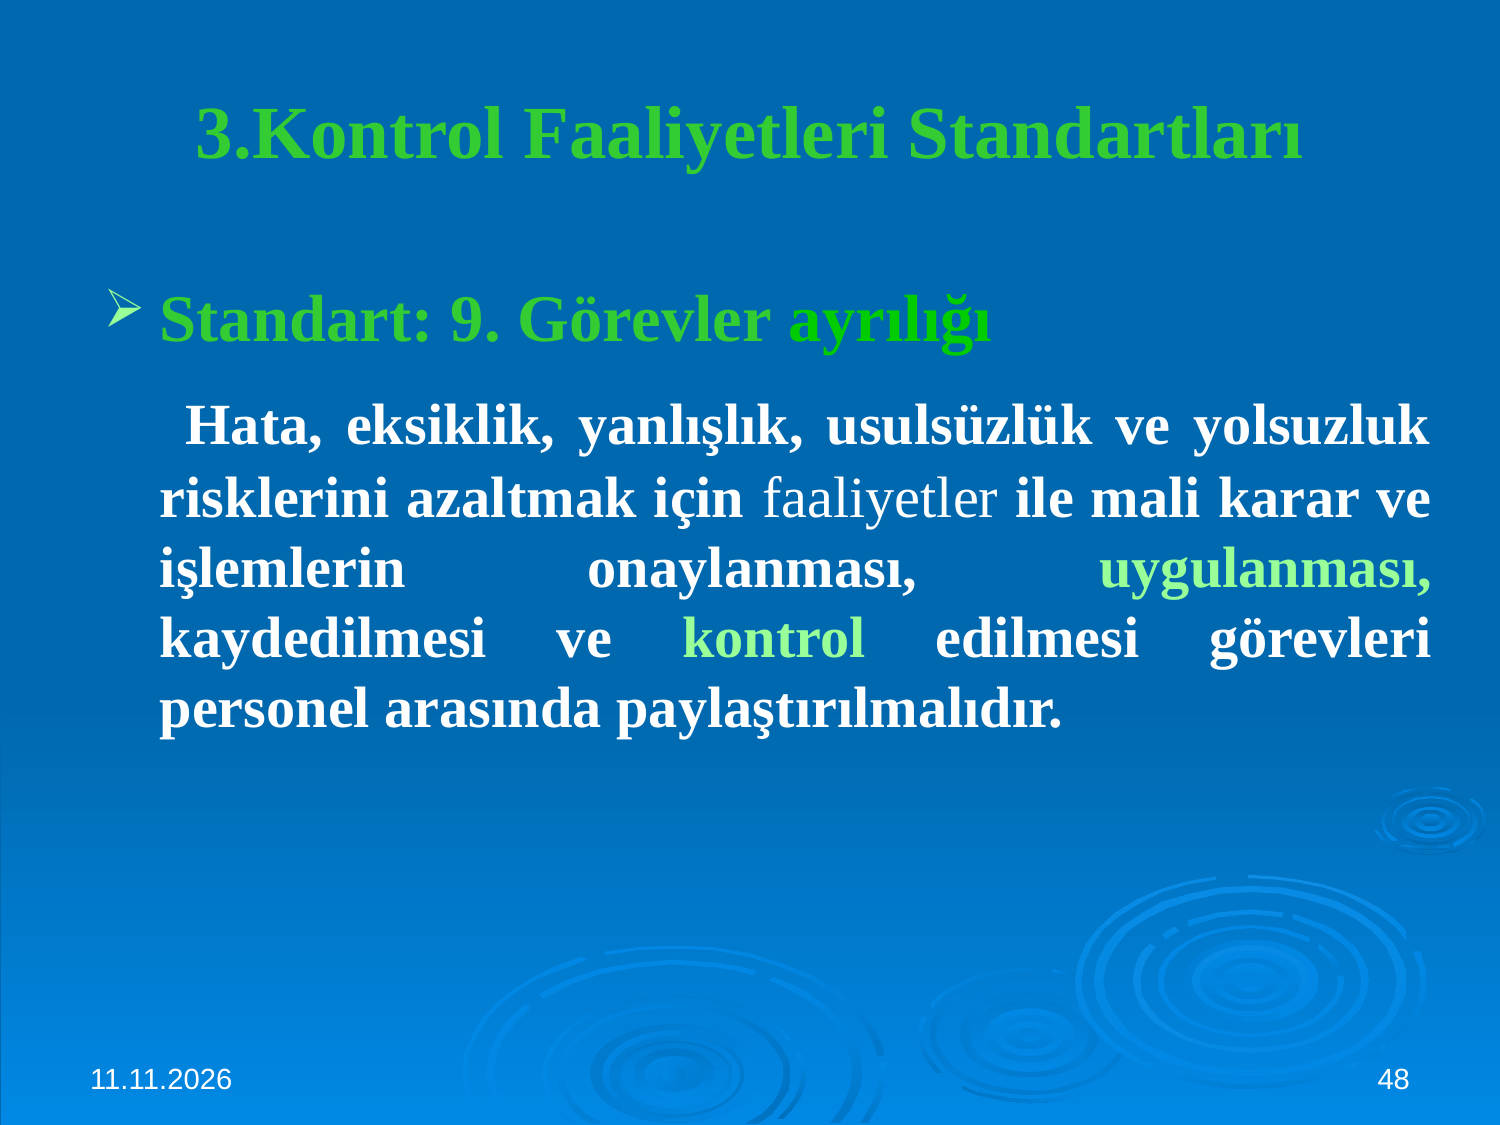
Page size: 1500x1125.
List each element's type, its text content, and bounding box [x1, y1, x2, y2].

list Standart: 9. Görevler ayrılığı Hata, eksiklik, yanlışlık, usulsüzlük ve yolsuzluk risklerini azaltmak için faaliyetler ile mali karar ve işlemlerin onaylanması, uygulanması, kaydedilmesi ve kontrol edilmesi görevleri personel arasında paylaştırılmalıdır. [88, 267, 1447, 953]
slide_number 48 [1074, 1024, 1425, 1103]
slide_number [75, 1024, 425, 1103]
title 3.Kontrol Faaliyetleri Standartları [29, 78, 1471, 180]
